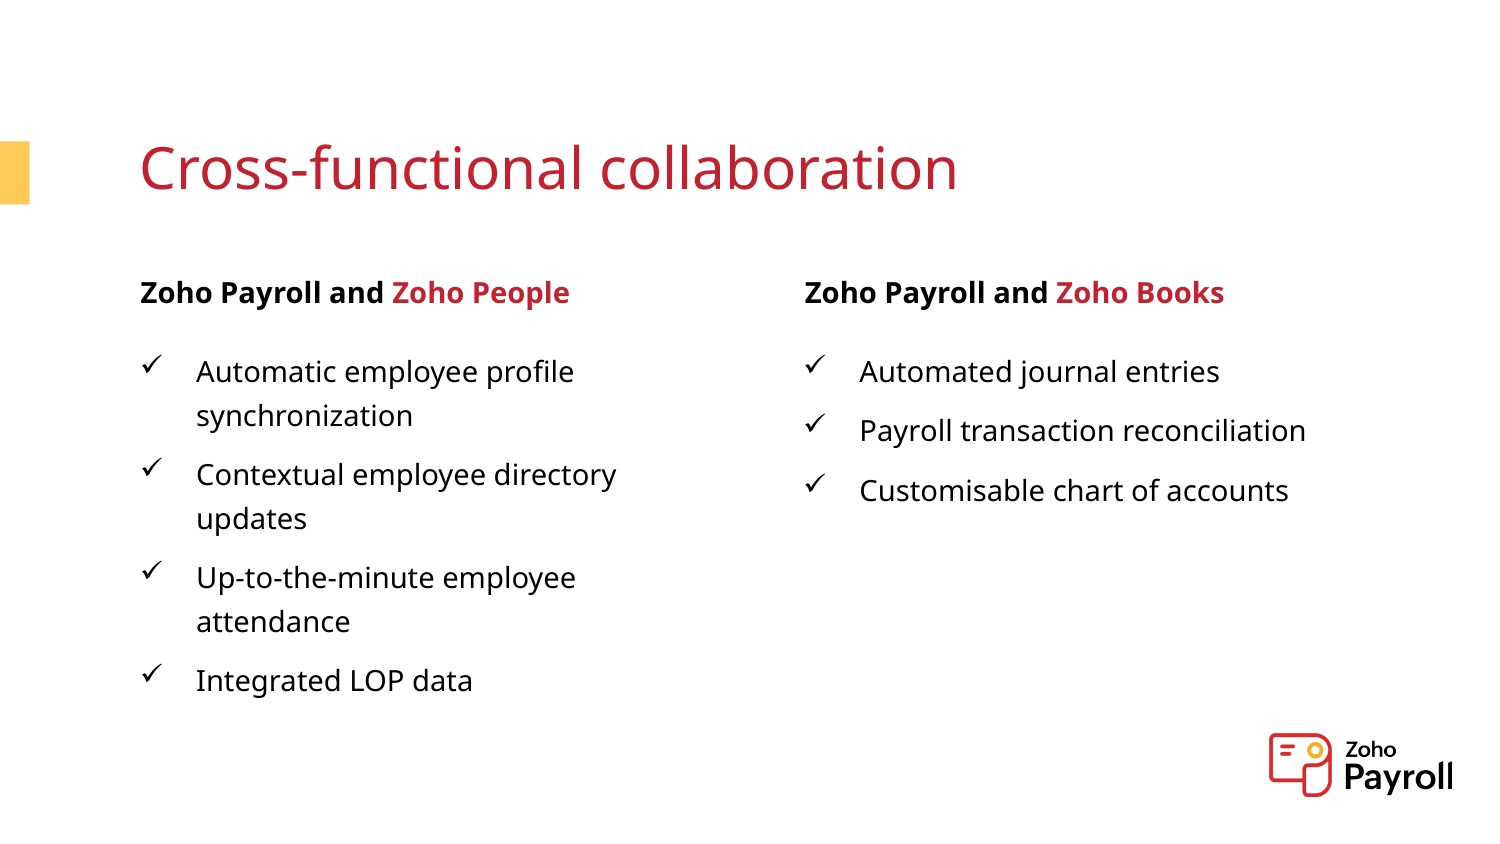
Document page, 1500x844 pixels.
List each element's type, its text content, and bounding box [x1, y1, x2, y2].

text_box [0, 141, 30, 205]
picture [1269, 733, 1452, 797]
text_box Automatic employee profile synchronization Contextual employee directory updates Up-to-the-minute employee attendance Integrated LOP data [125, 337, 705, 765]
text_box Zoho Payroll and Zoho Books [789, 257, 1321, 337]
text_box Cross-functional collaboration [125, 124, 1160, 299]
text_box Zoho Payroll and Zoho People [124, 257, 657, 337]
text_box Automated journal entries Payroll transaction reconciliation Customisable chart of accounts [788, 337, 1348, 659]
